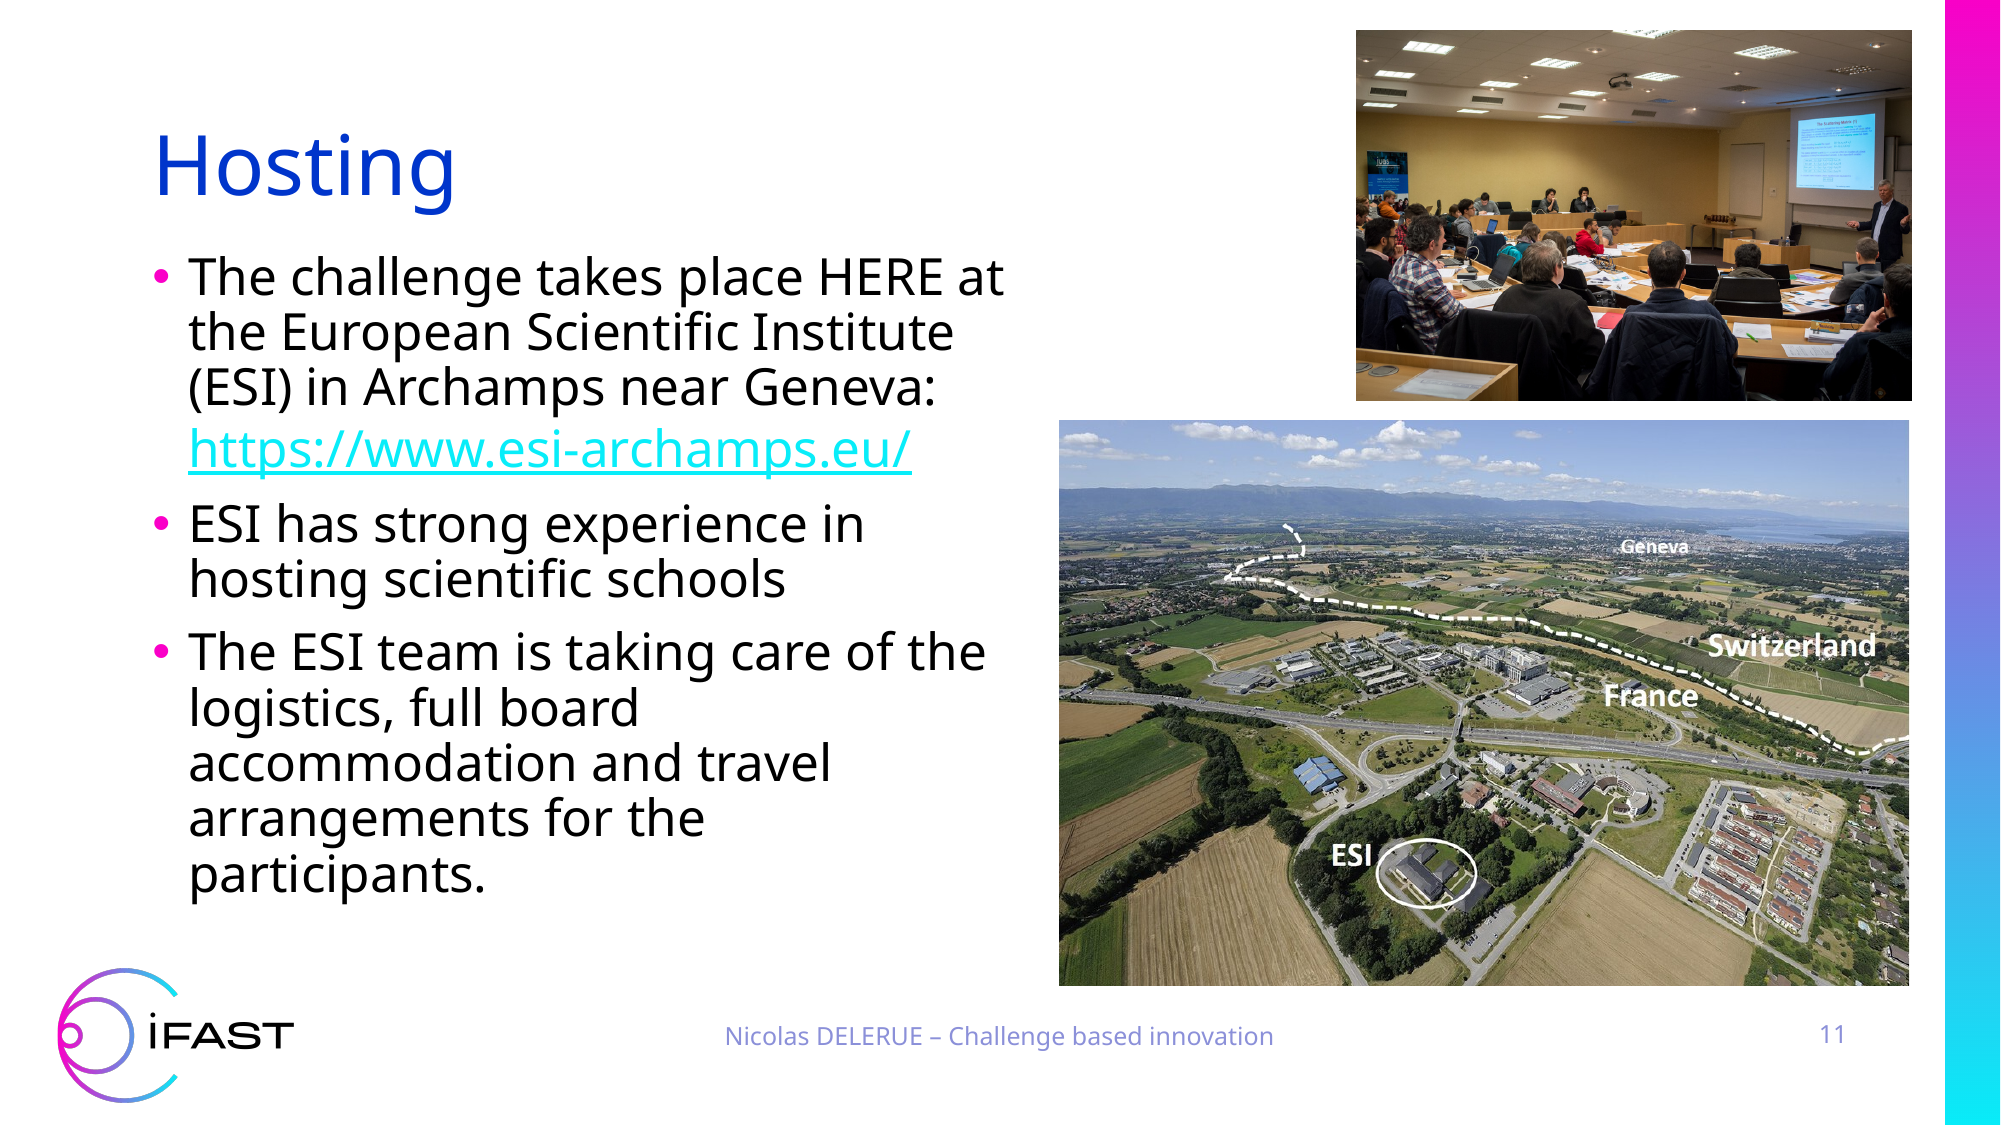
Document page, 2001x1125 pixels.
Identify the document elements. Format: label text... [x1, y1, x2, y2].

list The challenge takes place HERE at the European Scientific Institute (ESI) in Archamps near Geneva: https://www.esi-archamps.eu/ ESI has strong experience in hosting scientific schools The ESI team is taking care of the logistics, full board accommodation and travel arrangements for the participants. [137, 243, 1024, 965]
slide_number 11 [1590, 1005, 1863, 1066]
picture [57, 968, 294, 1103]
title Hosting [137, 59, 1355, 278]
footer Nicolas DELERUE – Challenge based innovation [468, 1005, 1532, 1066]
picture [1945, 0, 2001, 1125]
picture [1355, 30, 1912, 401]
picture [1059, 420, 1910, 986]
